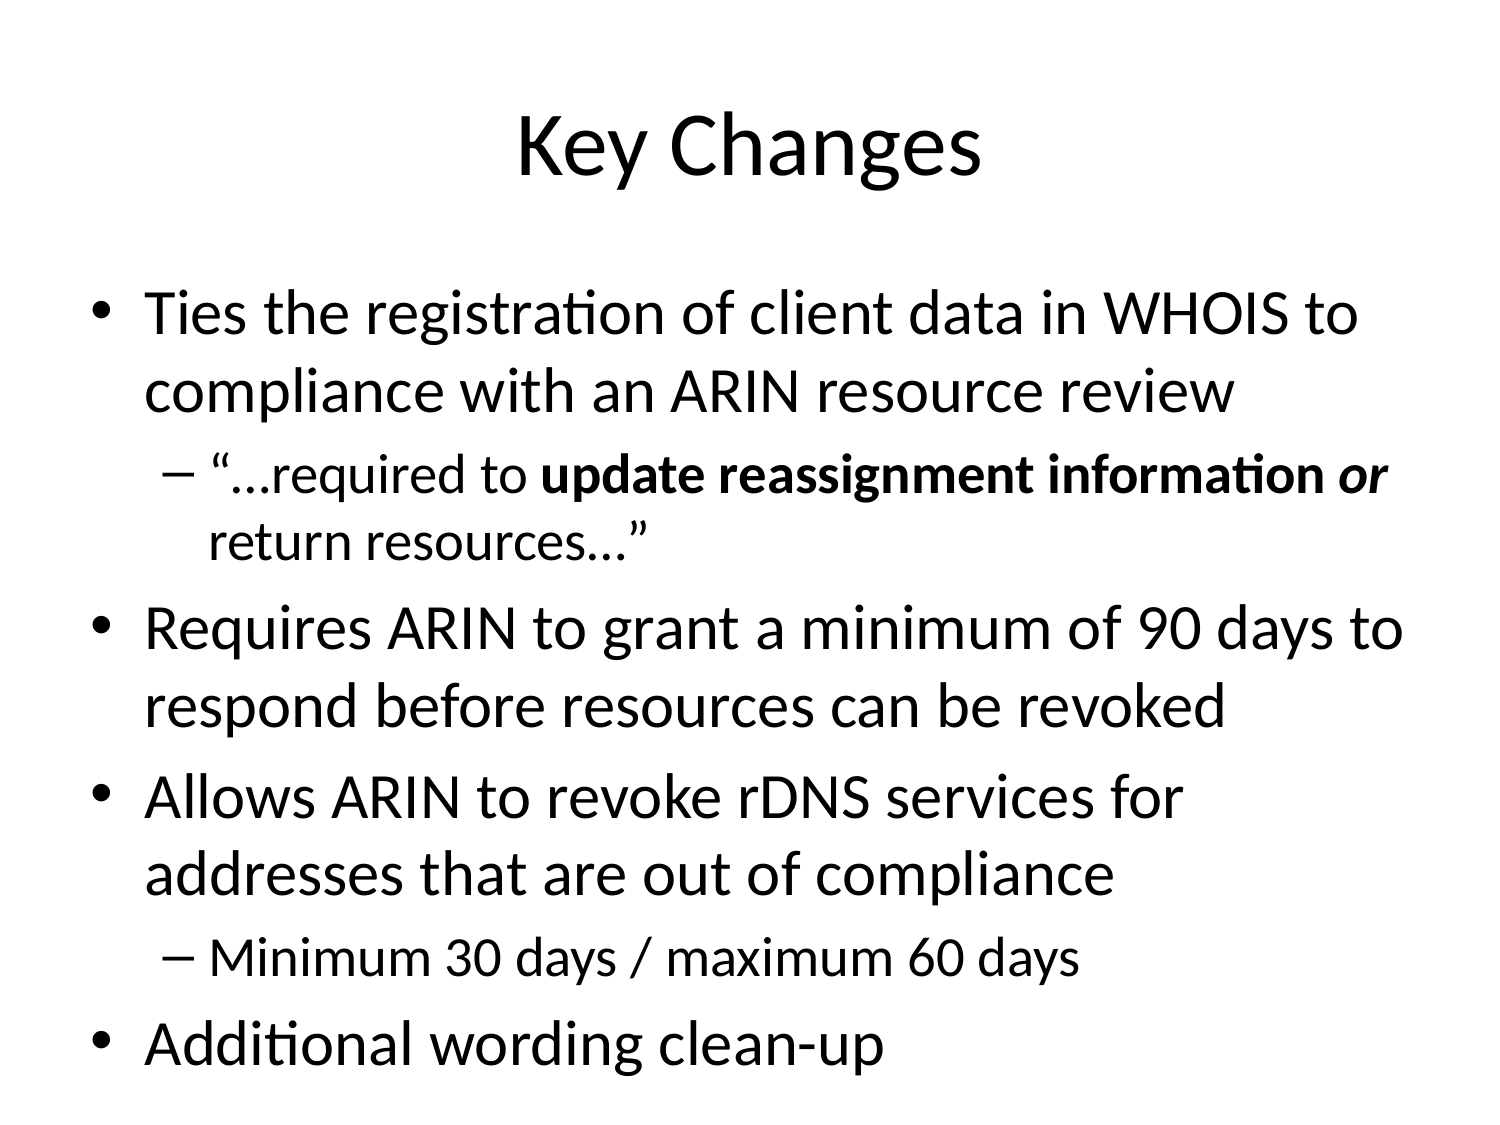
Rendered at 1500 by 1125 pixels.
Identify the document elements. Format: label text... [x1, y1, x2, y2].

list Ties the registration of client data in WHOIS to compliance with an ARIN resource review “…required to update reassignment information or return resources…” Requires ARIN to grant a minimum of 90 days to respond before resources can be revoked Allows ARIN to revoke rDNS services for addresses that are out of compliance Minimum 30 days / maximum 60 days Additional wording clean-up [75, 262, 1463, 1088]
title Key Changes [75, 45, 1425, 233]
